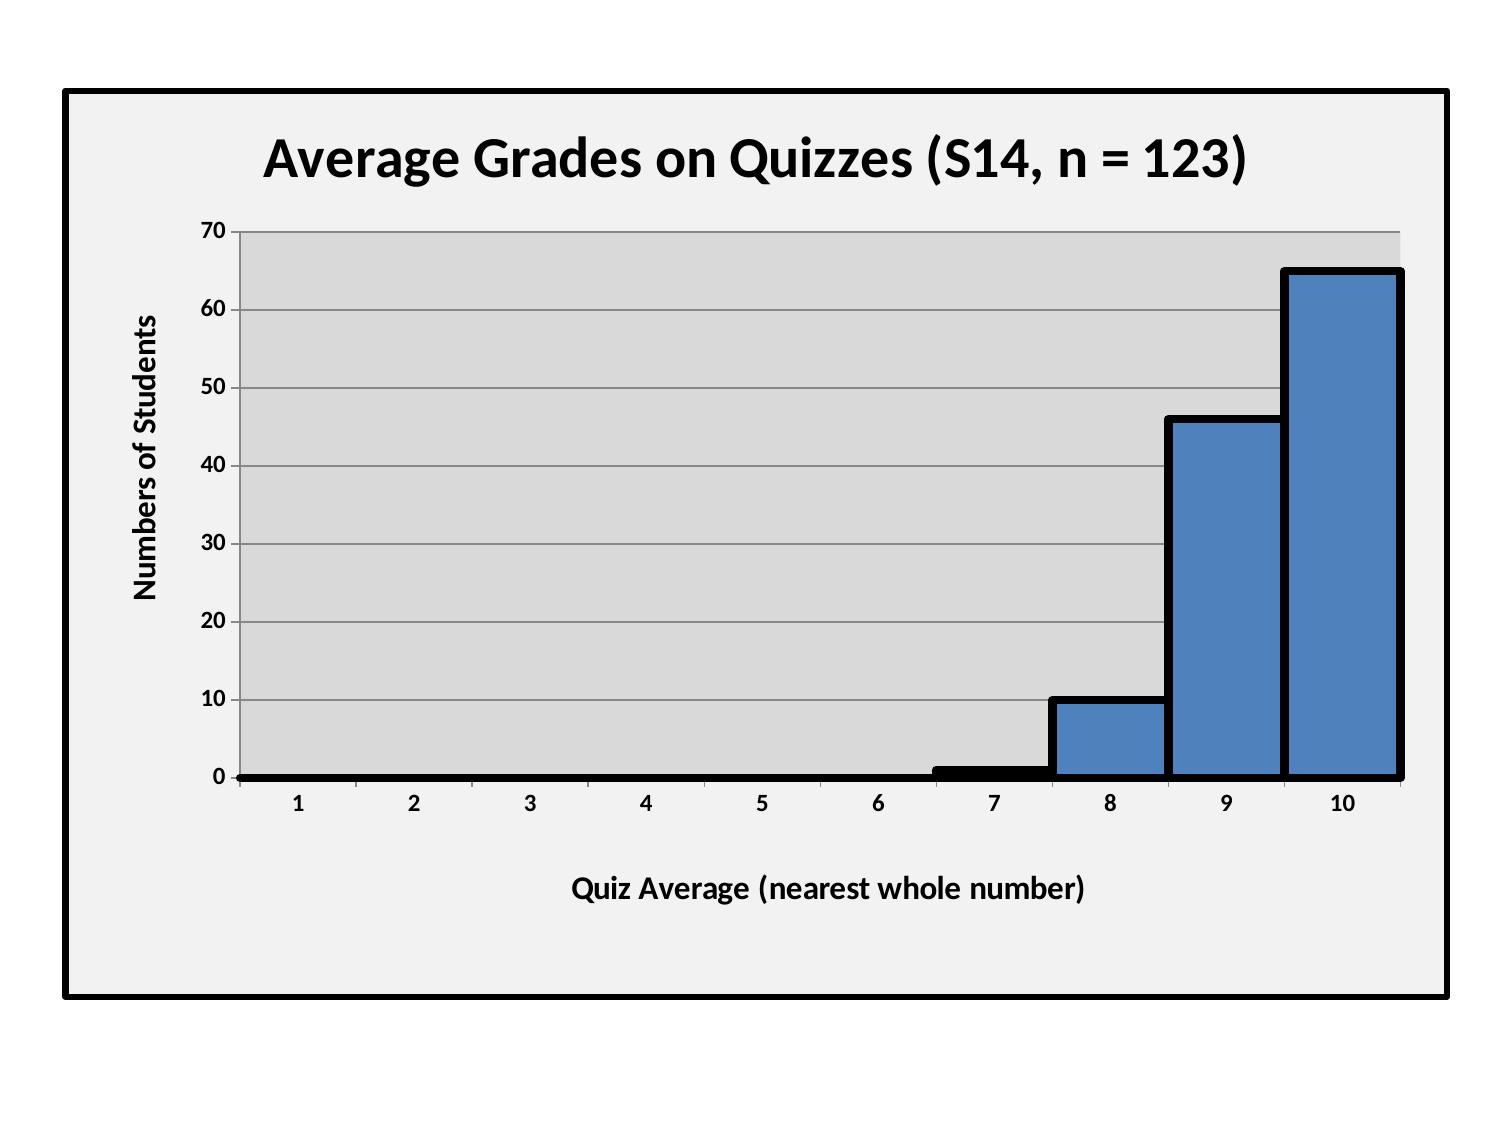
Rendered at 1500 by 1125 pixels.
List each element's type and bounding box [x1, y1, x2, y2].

chart [62, 87, 1451, 1001]
